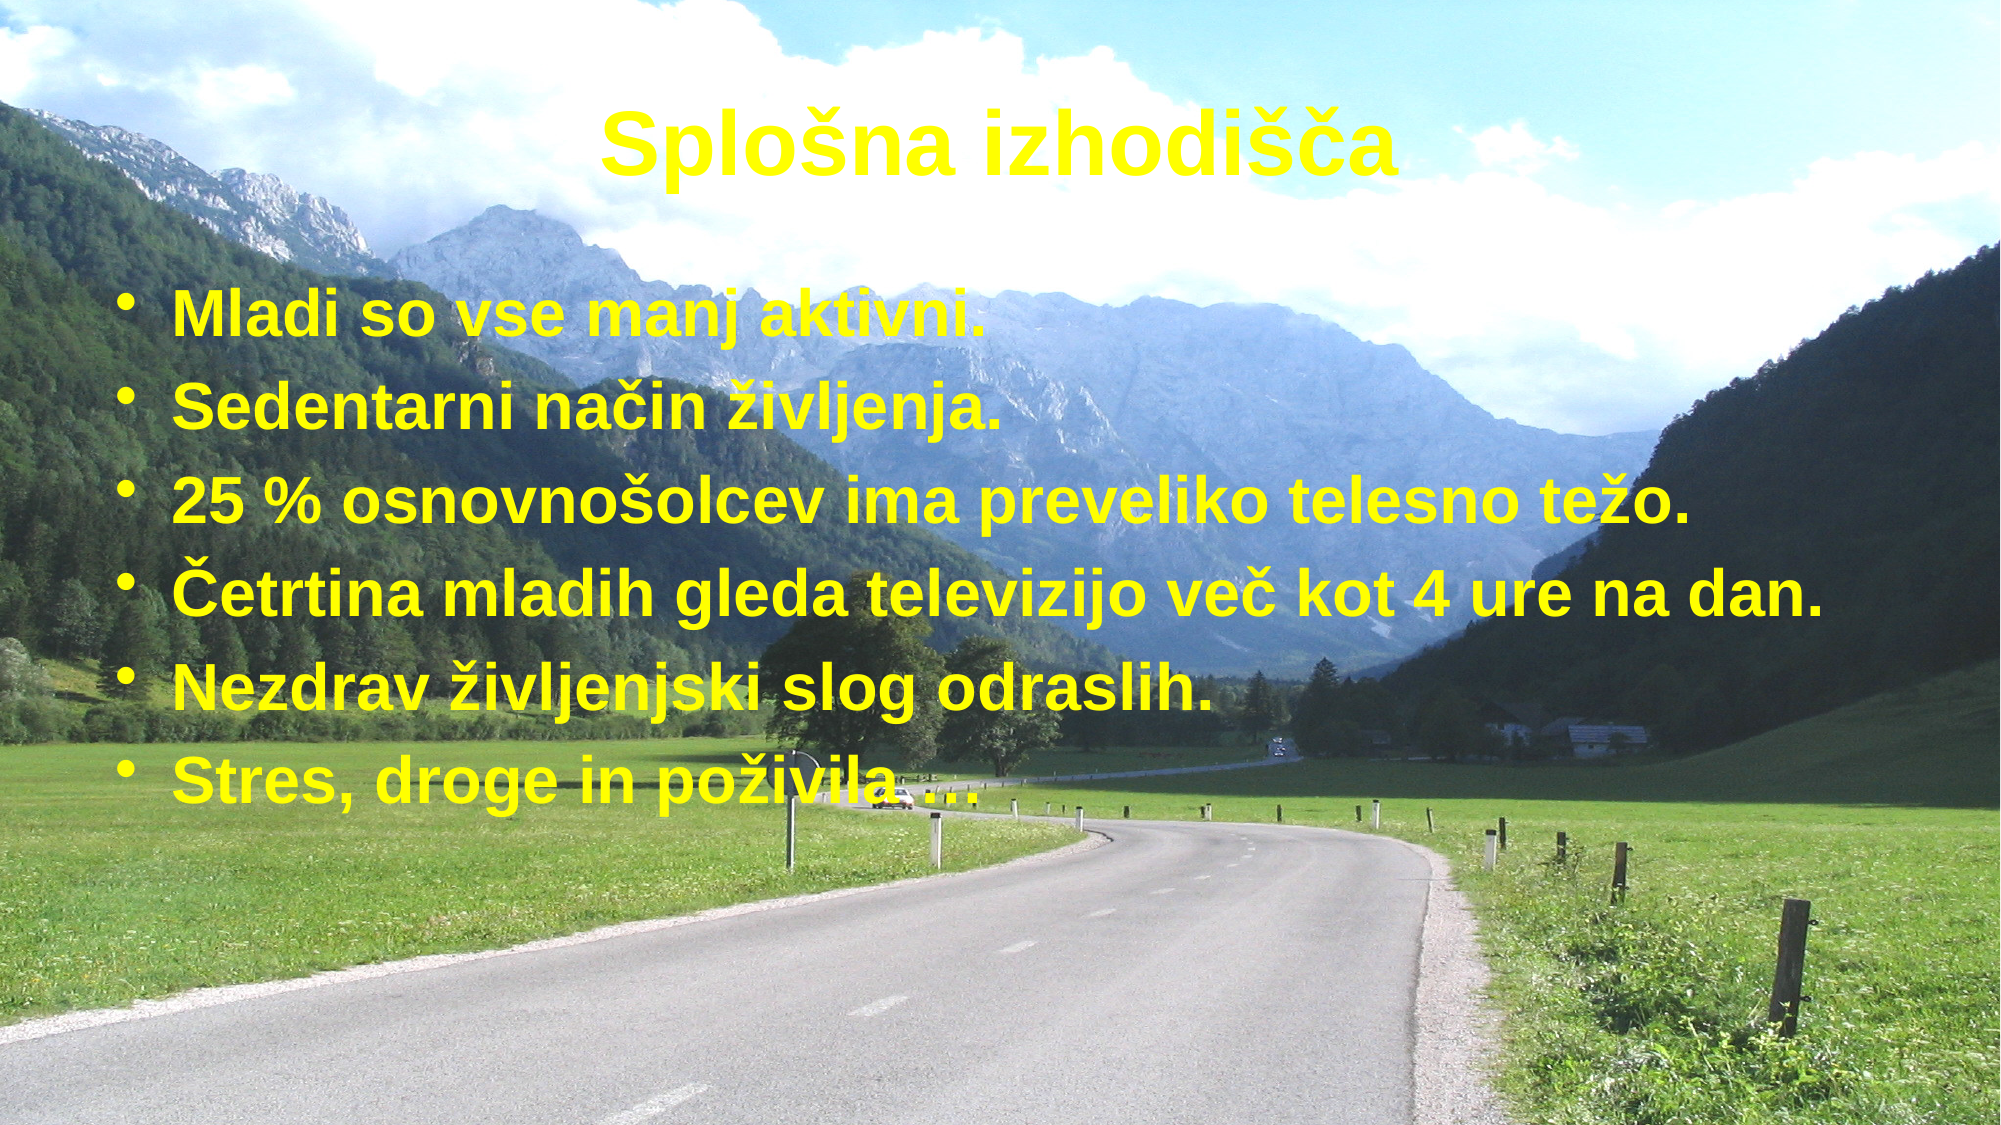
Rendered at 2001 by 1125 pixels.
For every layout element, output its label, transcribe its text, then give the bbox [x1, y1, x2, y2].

title Splošna izhodišča [99, 45, 1900, 233]
list Mladi so vse manj aktivni. Sedentarni način življenja. 25 % osnovnošolcev ima preveliko telesno težo. Četrtina mladih gleda televizijo več kot 4 ure na dan. Nezdrav življenjski slog odraslih. Stres, droge in poživila … [99, 262, 1900, 1005]
picture [0, 0, 2001, 1125]
